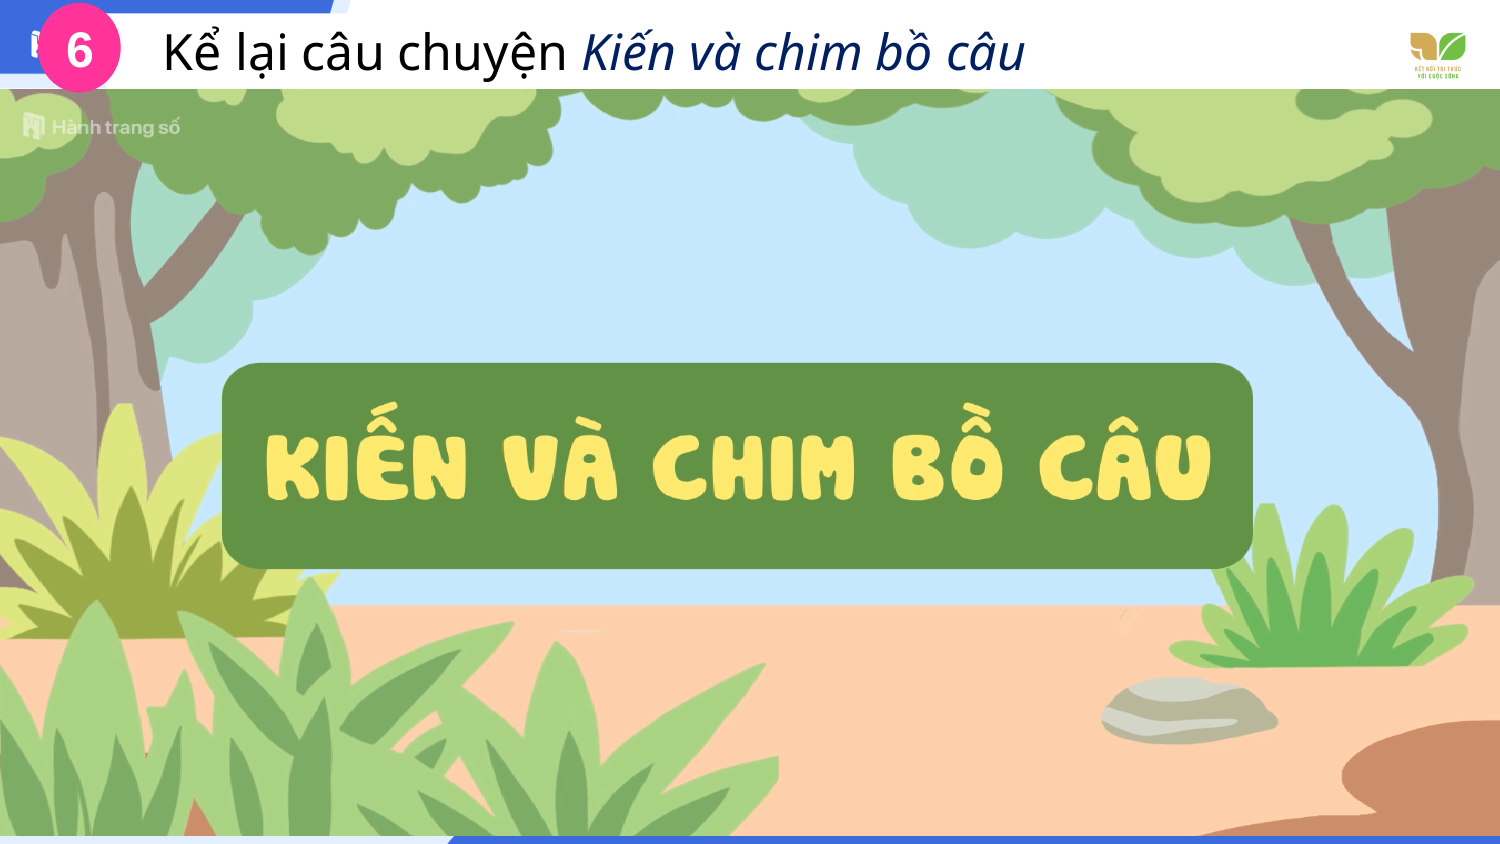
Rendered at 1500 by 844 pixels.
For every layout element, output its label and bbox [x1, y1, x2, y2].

text_box [39, 4, 1377, 91]
picture [0, 0, 1500, 844]
